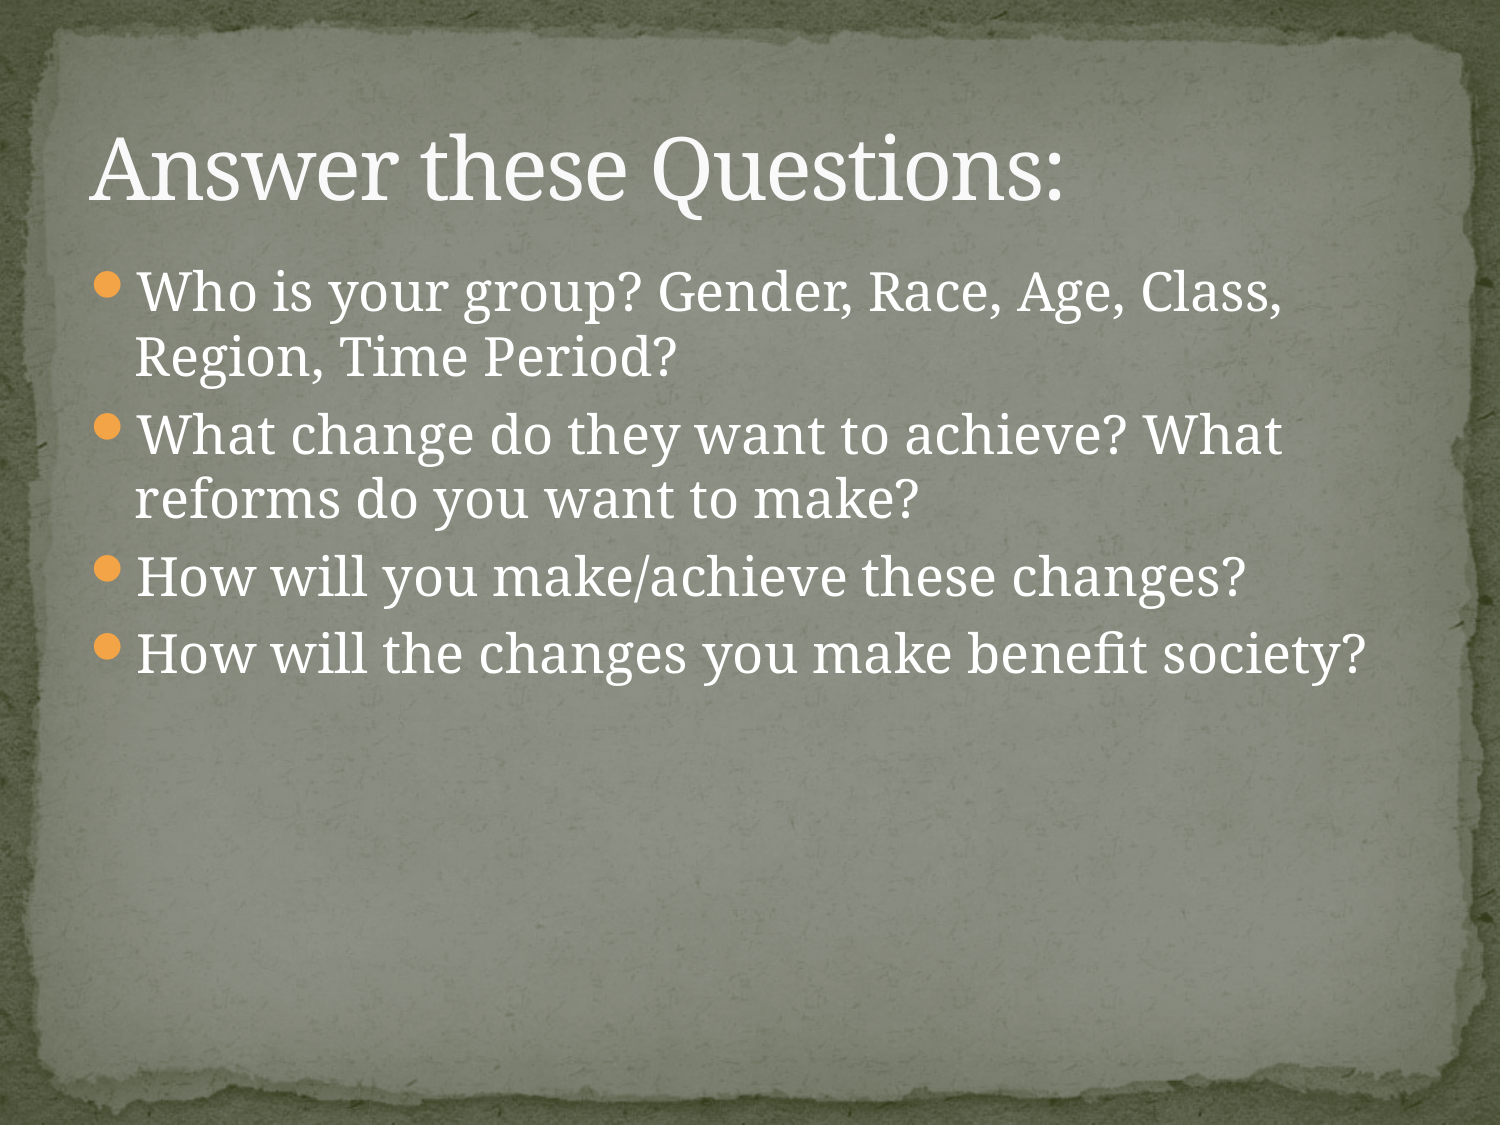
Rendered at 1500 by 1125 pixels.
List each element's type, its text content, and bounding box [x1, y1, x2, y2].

title Answer these Questions: [74, 24, 1425, 225]
list Who is your group? Gender, Race, Age, Class, Region, Time Period? What change do they want to achieve? What reforms do you want to make? How will you make/achieve these changes? How will the changes you make benefit society? [74, 249, 1426, 1001]
